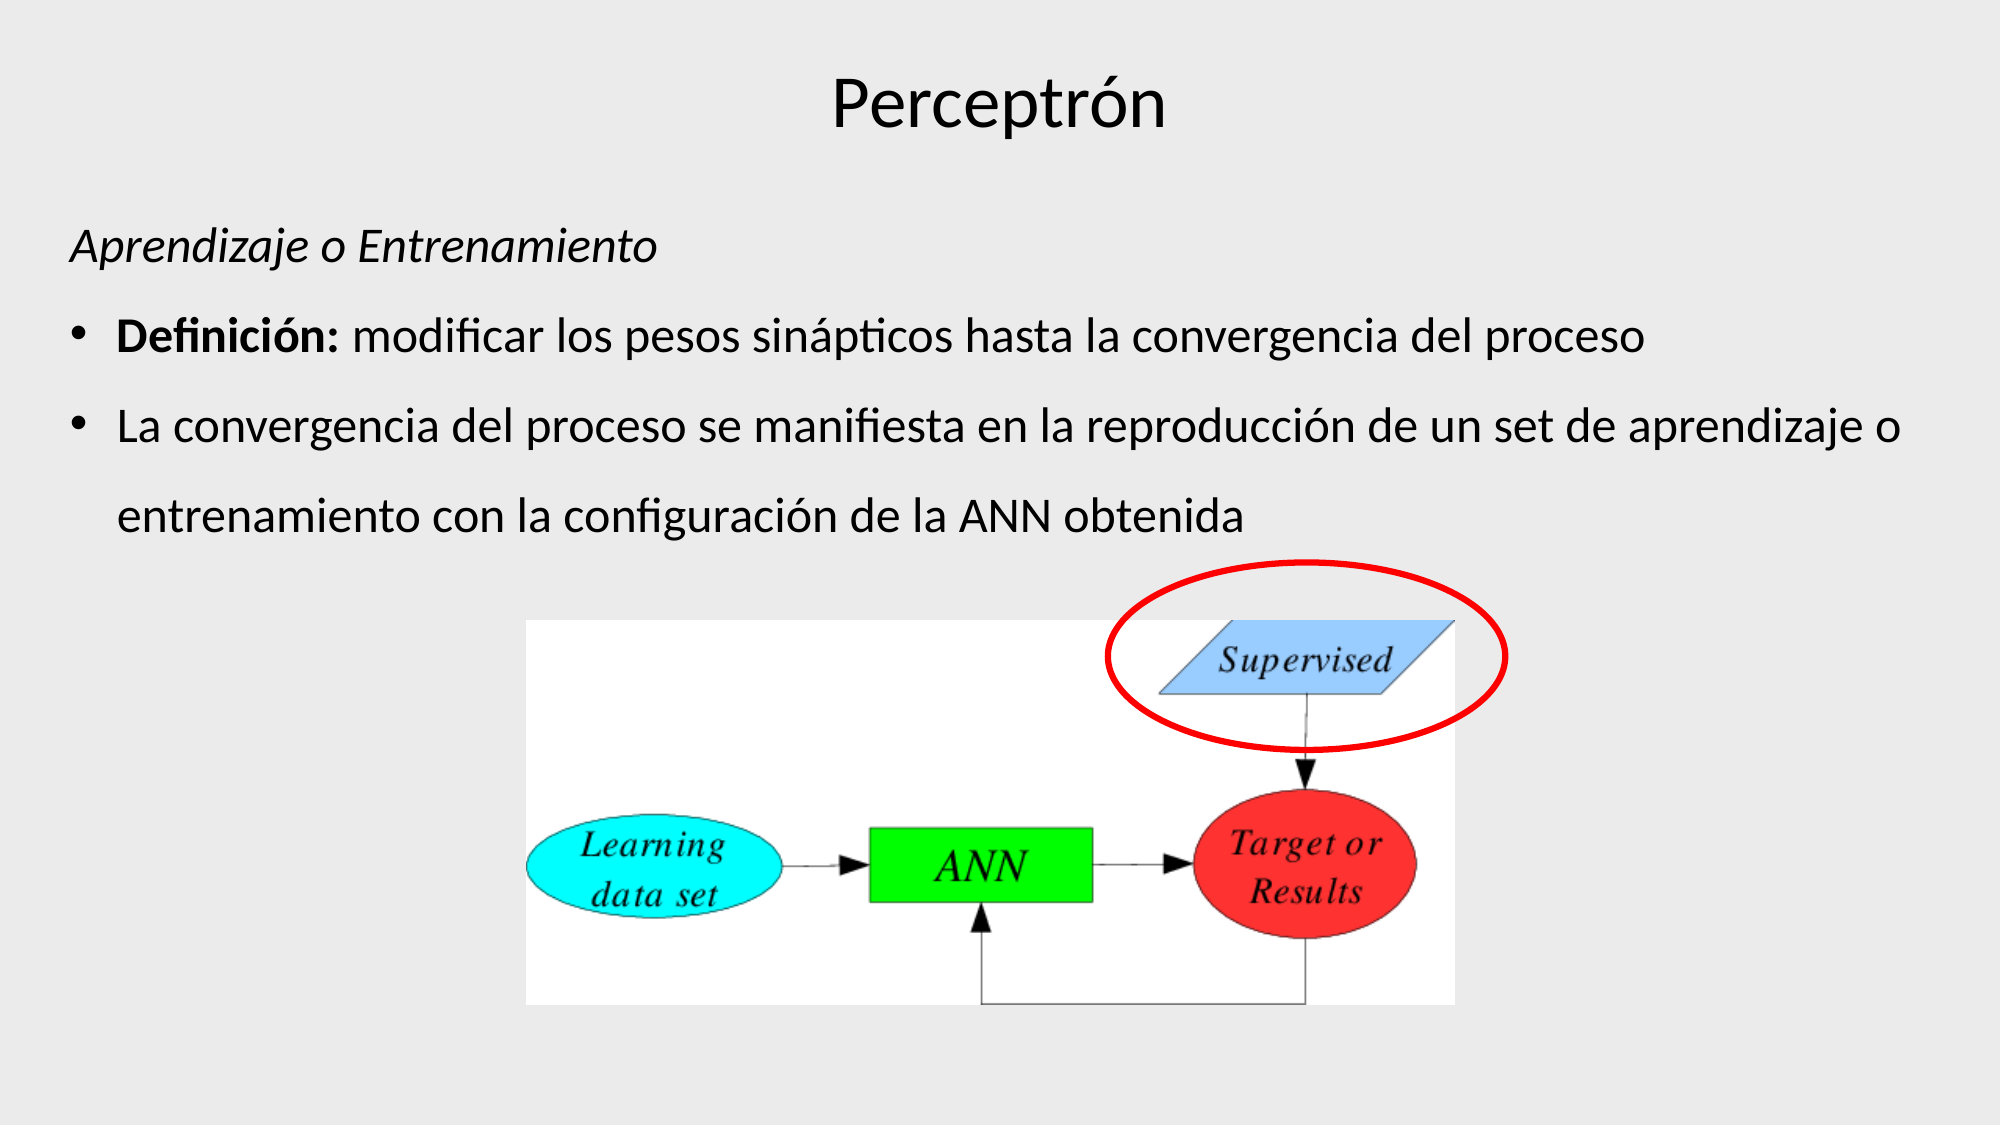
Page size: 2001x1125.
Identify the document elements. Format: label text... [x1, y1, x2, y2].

picture [526, 620, 1455, 1005]
text_box Perceptrón [0, 0, 2000, 150]
text_box Aprendizaje o Entrenamiento Definición: modificar los pesos sinápticos hasta la convergencia del proceso La convergencia del proceso se manifiesta en la reproducción de un set de aprendizaje o entrenamiento con la configuración de la ANN obtenida [55, 174, 1927, 550]
text_box [1121, 561, 1507, 720]
